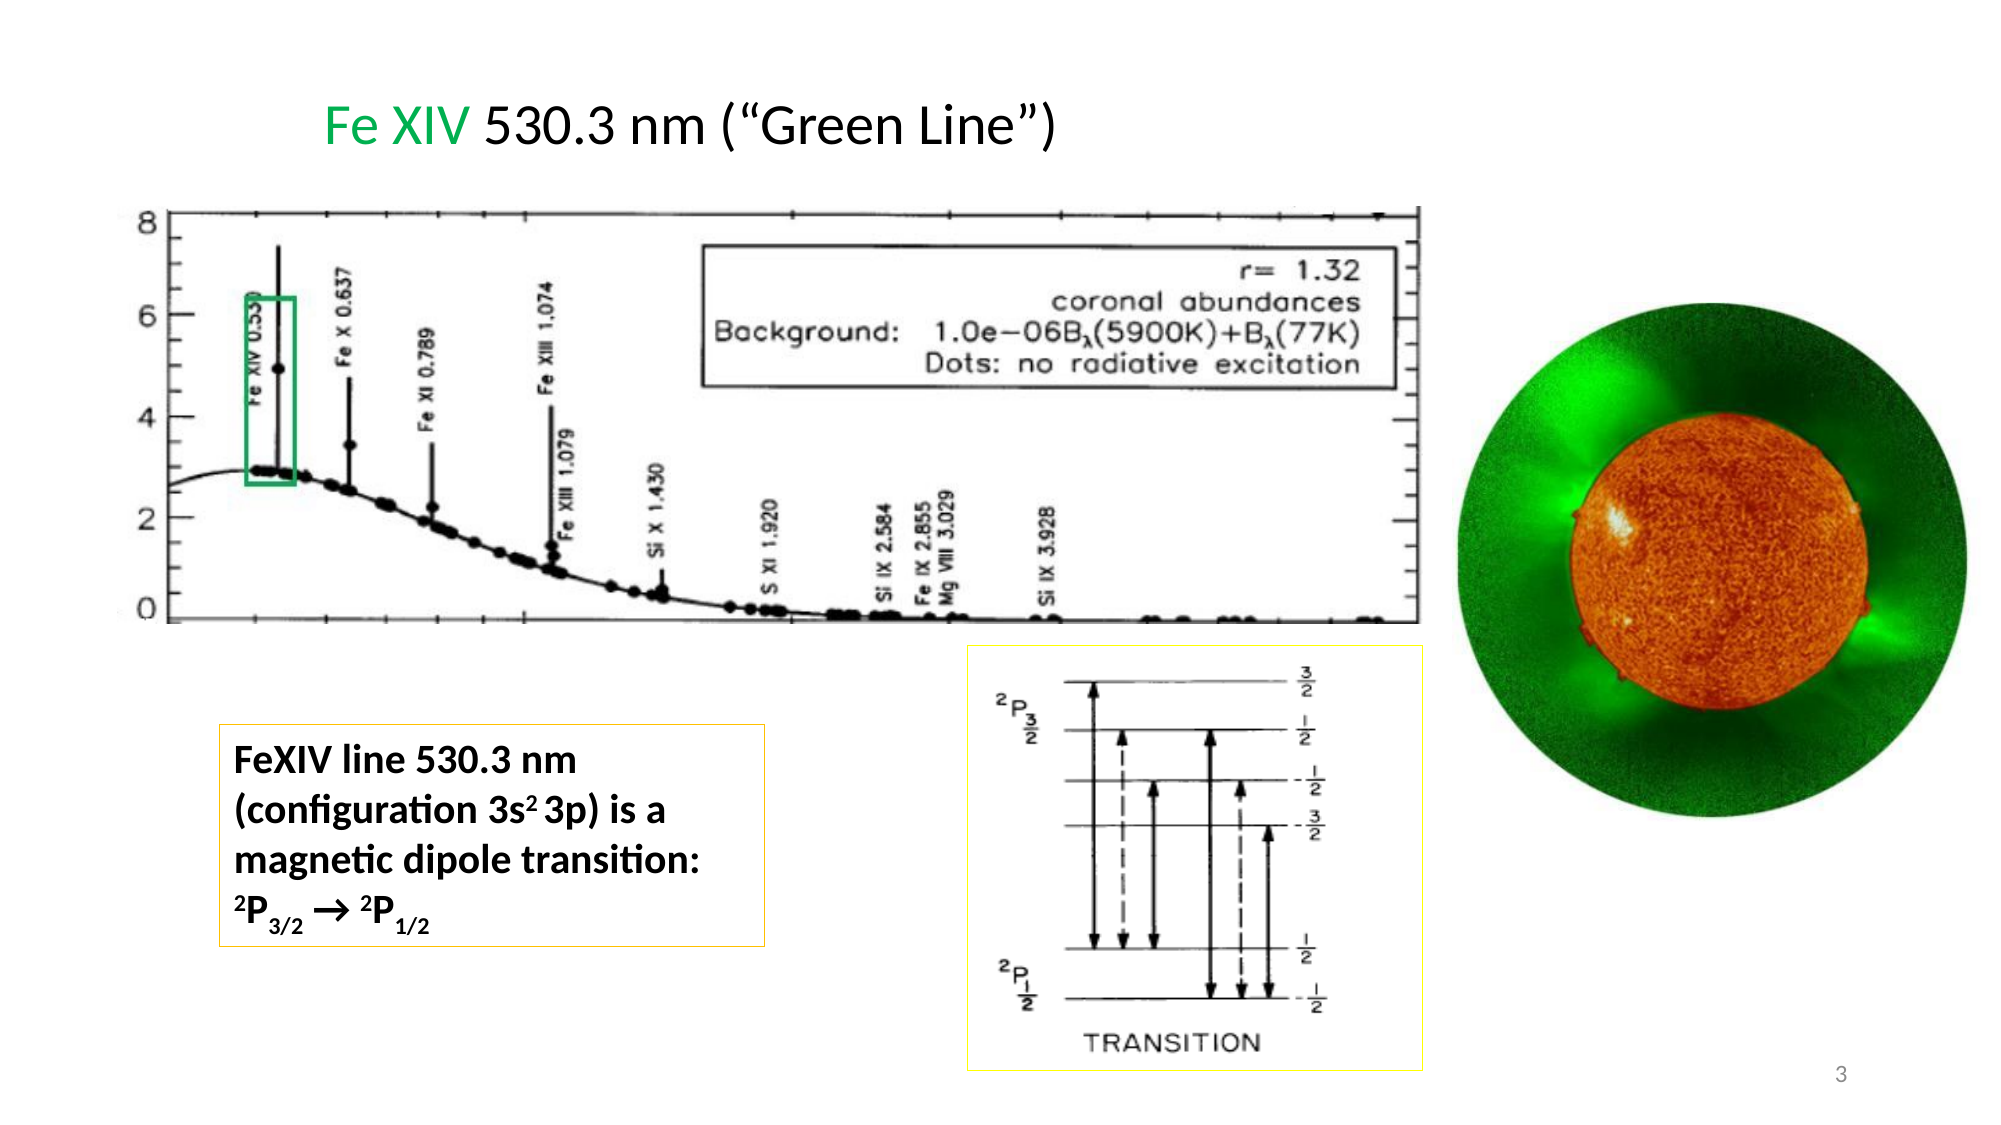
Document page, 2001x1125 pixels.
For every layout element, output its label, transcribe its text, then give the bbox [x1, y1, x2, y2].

slide_number 3 [1412, 1042, 1863, 1103]
text_box FeXIV line 530.3 nm (configuration 3s2 3p) is a magnetic dipole transition: 2P3/2 → 2P1/2 [219, 724, 765, 947]
picture [1452, 302, 2000, 822]
picture [967, 645, 1423, 1071]
picture [117, 206, 1423, 624]
text_box Fe XIV 530.3 nm (“Green Line”) [309, 79, 1536, 164]
